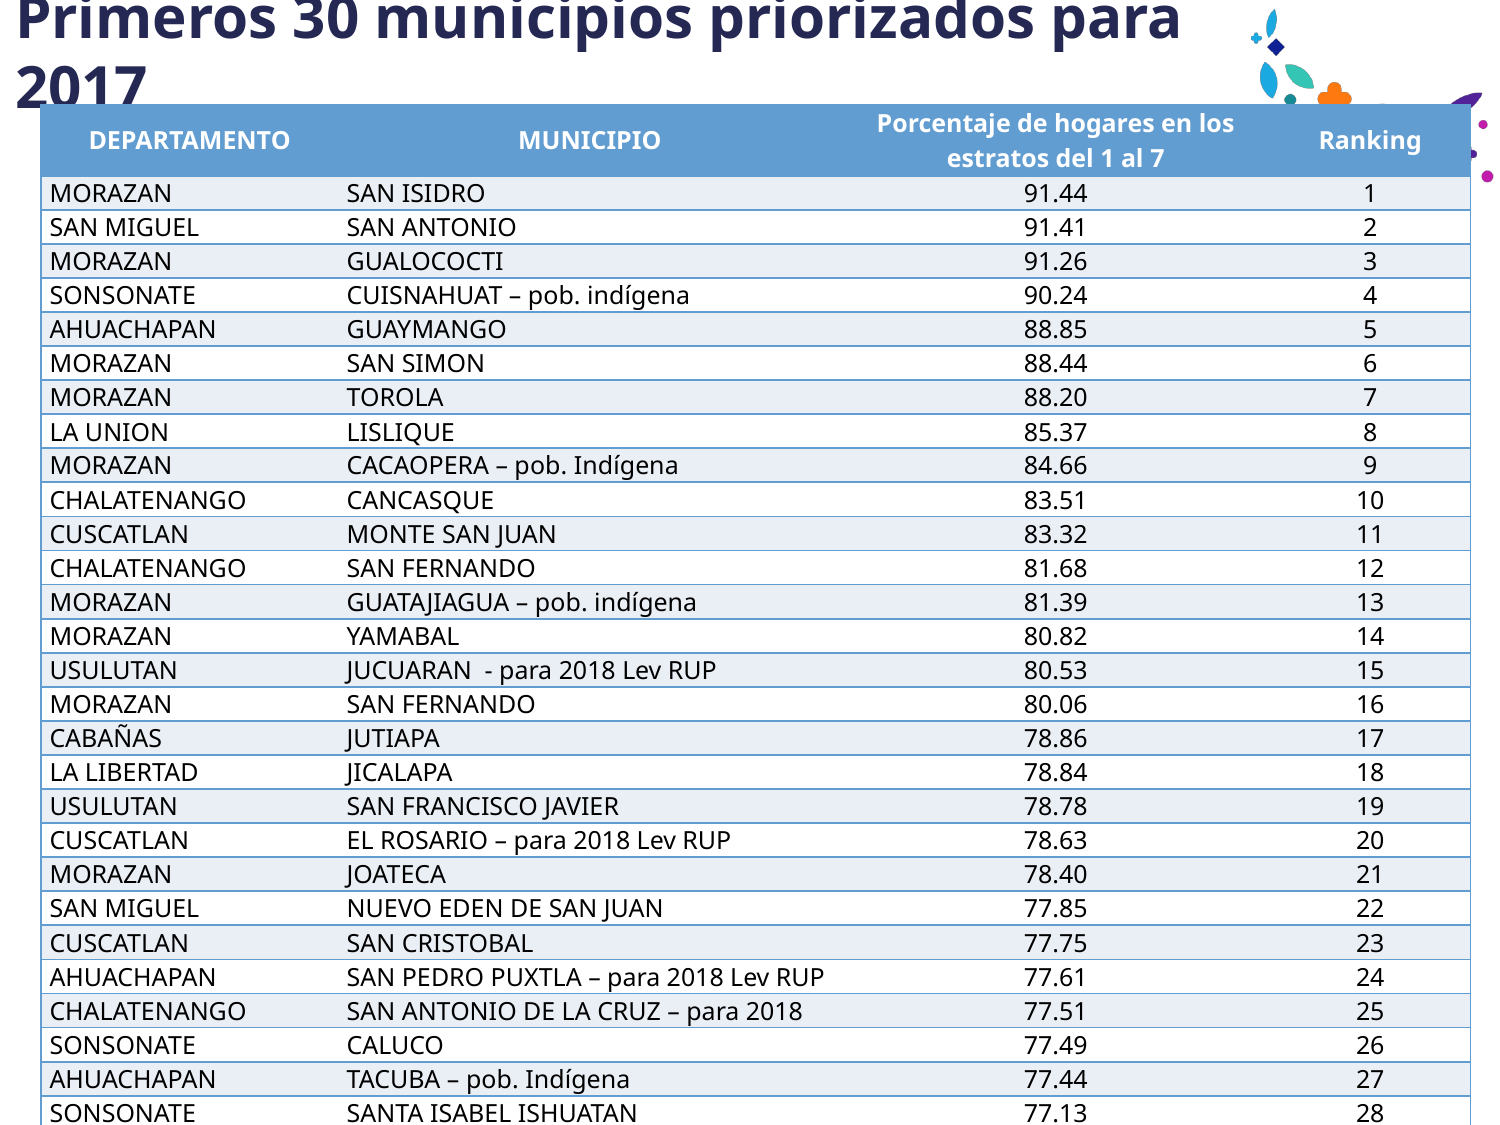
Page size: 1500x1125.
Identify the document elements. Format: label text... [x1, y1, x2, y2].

table_header DEPARTAMENTO [42, 106, 338, 175]
table_cell AHUACHAPAN [42, 960, 338, 993]
table_cell 7 [1270, 381, 1470, 413]
table_cell 11 [1270, 517, 1470, 550]
table_cell 77.49 [842, 1028, 1270, 1061]
table_cell 25 [1270, 994, 1470, 1027]
table_cell CUSCATLAN [42, 926, 338, 959]
table_cell 80.82 [842, 620, 1270, 652]
table_cell 10 [1270, 483, 1470, 516]
table_cell GUALOCOCTI [338, 245, 842, 277]
table_cell 5 [1270, 313, 1470, 345]
table_cell YAMABAL [338, 620, 842, 652]
table_cell 1 [1270, 177, 1470, 209]
table_cell 91.41 [842, 211, 1270, 243]
table_cell CHALATENANGO [42, 551, 338, 584]
table_cell 88.85 [842, 313, 1270, 345]
table_cell MORAZAN [42, 688, 338, 720]
table_cell 9 [1270, 449, 1470, 481]
table_cell 22 [1270, 892, 1470, 924]
table_cell GUATAJIAGUA – pob. indígena [338, 585, 842, 618]
table_cell NUEVO EDEN DE SAN JUAN [338, 892, 842, 924]
table_cell CHALATENANGO [42, 483, 338, 516]
picture [1235, 0, 1500, 220]
table_cell MORAZAN [42, 585, 338, 618]
table_cell 84.66 [842, 449, 1270, 481]
table_cell LA UNION [42, 415, 338, 447]
table_cell 14 [1270, 620, 1470, 652]
table_cell SAN CRISTOBAL [338, 926, 842, 959]
table_cell AHUACHAPAN [42, 1063, 338, 1095]
table_cell SONSONATE [42, 1028, 338, 1061]
table_cell SAN ANTONIO DE LA CRUZ – para 2018 [338, 994, 842, 1027]
table_header Porcentaje de hogares en los estratos del 1 al 7 [842, 106, 1270, 175]
table_cell 78.78 [842, 790, 1270, 822]
table_cell CACAOPERA – pob. Indígena [338, 449, 842, 481]
table_cell 77.13 [842, 1097, 1270, 1125]
table_cell LA LIBERTAD [42, 756, 338, 788]
table_cell 78.63 [842, 824, 1270, 856]
table_cell 80.53 [842, 654, 1270, 686]
table_cell 85.37 [842, 415, 1270, 447]
table_cell CUSCATLAN [42, 517, 338, 550]
table_cell 2 [1270, 211, 1470, 243]
table_cell 77.44 [842, 1063, 1270, 1095]
table_cell MORAZAN [42, 381, 338, 413]
table_cell USULUTAN [42, 654, 338, 686]
table_cell MORAZAN [42, 347, 338, 379]
table_cell SANTA ISABEL ISHUATAN [338, 1097, 842, 1125]
table_cell SAN FRANCISCO JAVIER [338, 790, 842, 822]
table_cell SAN MIGUEL [42, 892, 338, 924]
table_cell 80.06 [842, 688, 1270, 720]
table_cell 77.75 [842, 926, 1270, 959]
table_cell 83.32 [842, 517, 1270, 550]
table_cell SAN PEDRO PUXTLA – para 2018 Lev RUP [338, 960, 842, 993]
table_cell 78.86 [842, 722, 1270, 754]
table_cell JICALAPA [338, 756, 842, 788]
table_cell CUSCATLAN [42, 824, 338, 856]
table_cell 24 [1270, 960, 1470, 993]
table_cell 28 [1270, 1097, 1470, 1125]
table_cell 91.44 [842, 177, 1270, 209]
table_cell 4 [1270, 279, 1470, 311]
table_cell 27 [1270, 1063, 1470, 1095]
table_cell MORAZAN [42, 177, 338, 209]
table_cell MORAZAN [42, 449, 338, 481]
table_cell SAN FERNANDO [338, 551, 842, 584]
table_cell TACUBA – pob. Indígena [338, 1063, 842, 1095]
table_cell JOATECA [338, 858, 842, 890]
table_cell TOROLA [338, 381, 842, 413]
table_cell MORAZAN [42, 620, 338, 652]
table_cell 77.85 [842, 892, 1270, 924]
table_cell 26 [1270, 1028, 1470, 1061]
table_cell AHUACHAPAN [42, 313, 338, 345]
table_cell SAN MIGUEL [42, 211, 338, 243]
table_cell 78.84 [842, 756, 1270, 788]
table_cell 19 [1270, 790, 1470, 822]
table_cell EL ROSARIO – para 2018 Lev RUP [338, 824, 842, 856]
table_cell 77.61 [842, 960, 1270, 993]
table_header MUNICIPIO [338, 106, 842, 175]
table_cell 16 [1270, 688, 1470, 720]
table_cell GUAYMANGO [338, 313, 842, 345]
table_cell SAN ANTONIO [338, 211, 842, 243]
title Primeros 30 municipios priorizados para 2017 [0, 0, 1235, 152]
table_cell MONTE SAN JUAN [338, 517, 842, 550]
table_cell 81.68 [842, 551, 1270, 584]
table_cell 13 [1270, 585, 1470, 618]
table_cell MORAZAN [42, 245, 338, 277]
table_cell 23 [1270, 926, 1470, 959]
table_cell 88.20 [842, 381, 1270, 413]
table_cell 88.44 [842, 347, 1270, 379]
table_cell SAN ISIDRO [338, 177, 842, 209]
table_cell SONSONATE [42, 1097, 338, 1125]
table_cell 90.24 [842, 279, 1270, 311]
table_cell MORAZAN [42, 858, 338, 890]
table_cell SAN FERNANDO [338, 688, 842, 720]
table_cell 8 [1270, 415, 1470, 447]
table_cell CUISNAHUAT – pob. indígena [338, 279, 842, 311]
table_cell 77.51 [842, 994, 1270, 1027]
table_cell 20 [1270, 824, 1470, 856]
table_cell SAN SIMON [338, 347, 842, 379]
table_cell 12 [1270, 551, 1470, 584]
table_cell CANCASQUE [338, 483, 842, 516]
table_cell CALUCO [338, 1028, 842, 1061]
table_cell SONSONATE [42, 279, 338, 311]
table_cell 83.51 [842, 483, 1270, 516]
table_cell 6 [1270, 347, 1470, 379]
table_cell 3 [1270, 245, 1470, 277]
table_cell 15 [1270, 654, 1470, 686]
table_cell LISLIQUE [338, 415, 842, 447]
table_cell JUCUARAN - para 2018 Lev RUP [338, 654, 842, 686]
table_cell 21 [1270, 858, 1470, 890]
table_cell CHALATENANGO [42, 994, 338, 1027]
table_cell USULUTAN [42, 790, 338, 822]
table_cell CABAÑAS [42, 722, 338, 754]
table_header Ranking [1270, 106, 1470, 175]
table_cell 17 [1270, 722, 1470, 754]
table_cell 18 [1270, 756, 1470, 788]
table_cell 78.40 [842, 858, 1270, 890]
table_cell 91.26 [842, 245, 1270, 277]
table_cell JUTIAPA [338, 722, 842, 754]
table_cell 81.39 [842, 585, 1270, 618]
